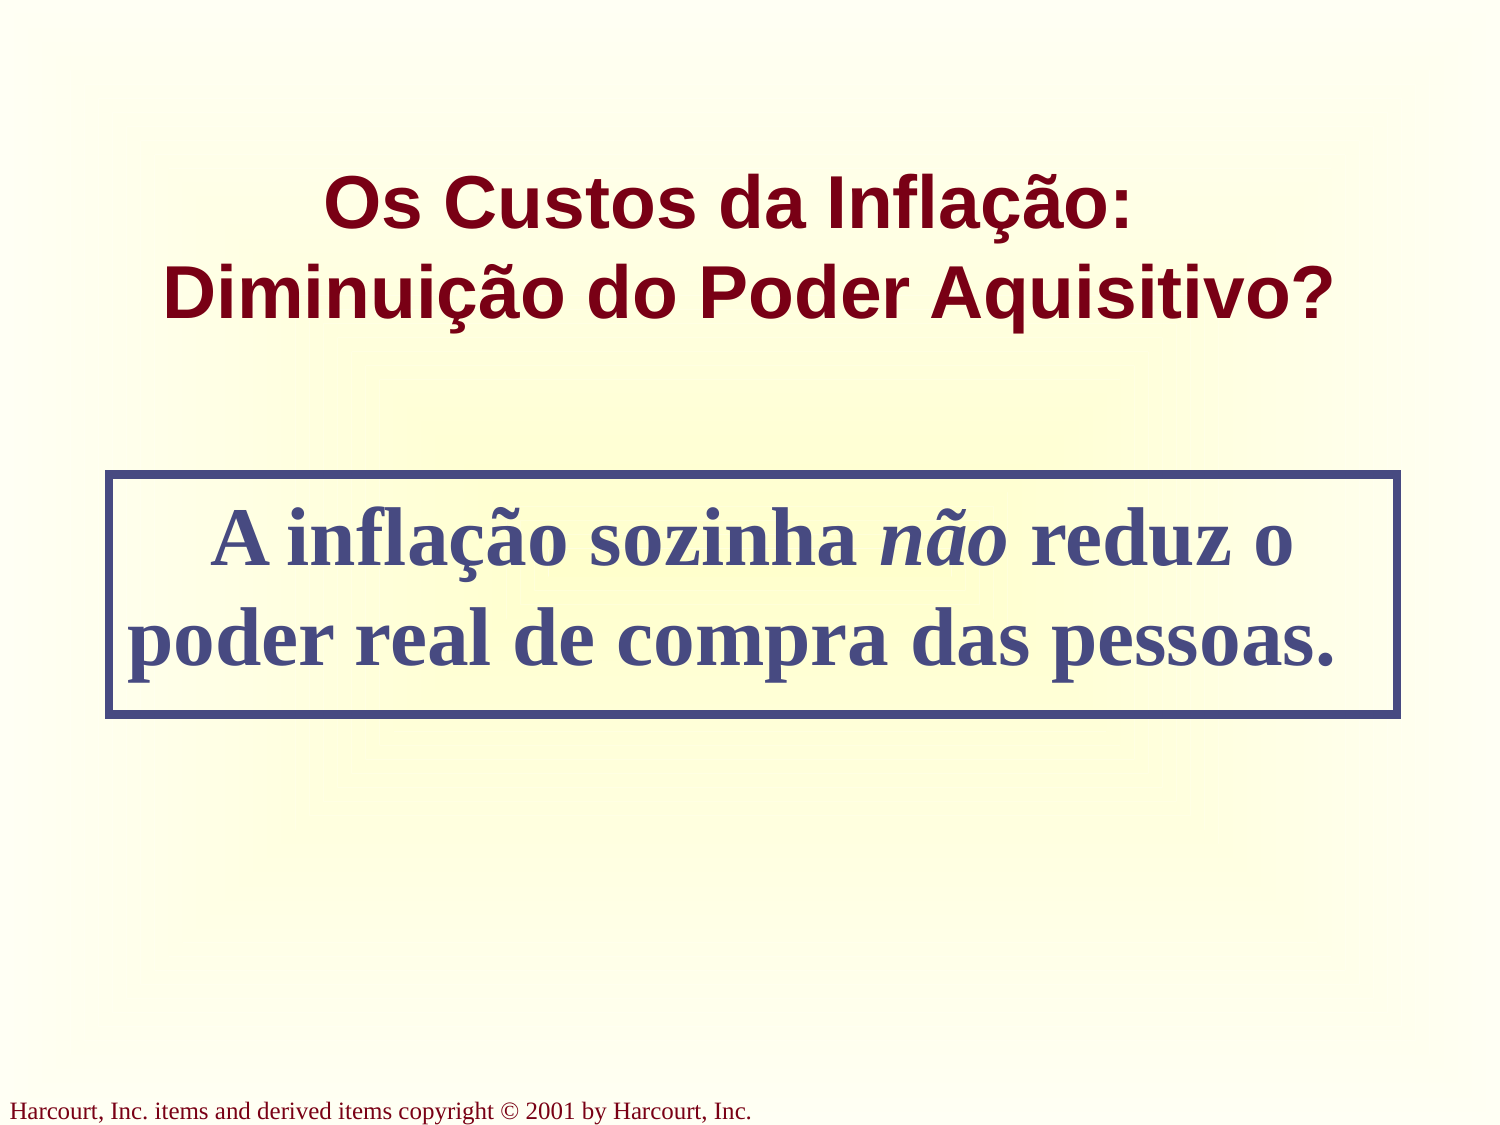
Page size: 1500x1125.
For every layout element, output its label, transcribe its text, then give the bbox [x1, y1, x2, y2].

subtitle A inflação sozinha não reduz o poder real de compra das pessoas. [108, 474, 1398, 715]
title Os Custos da Inflação: Diminuição do Poder Aquisitivo? [112, 149, 1388, 338]
